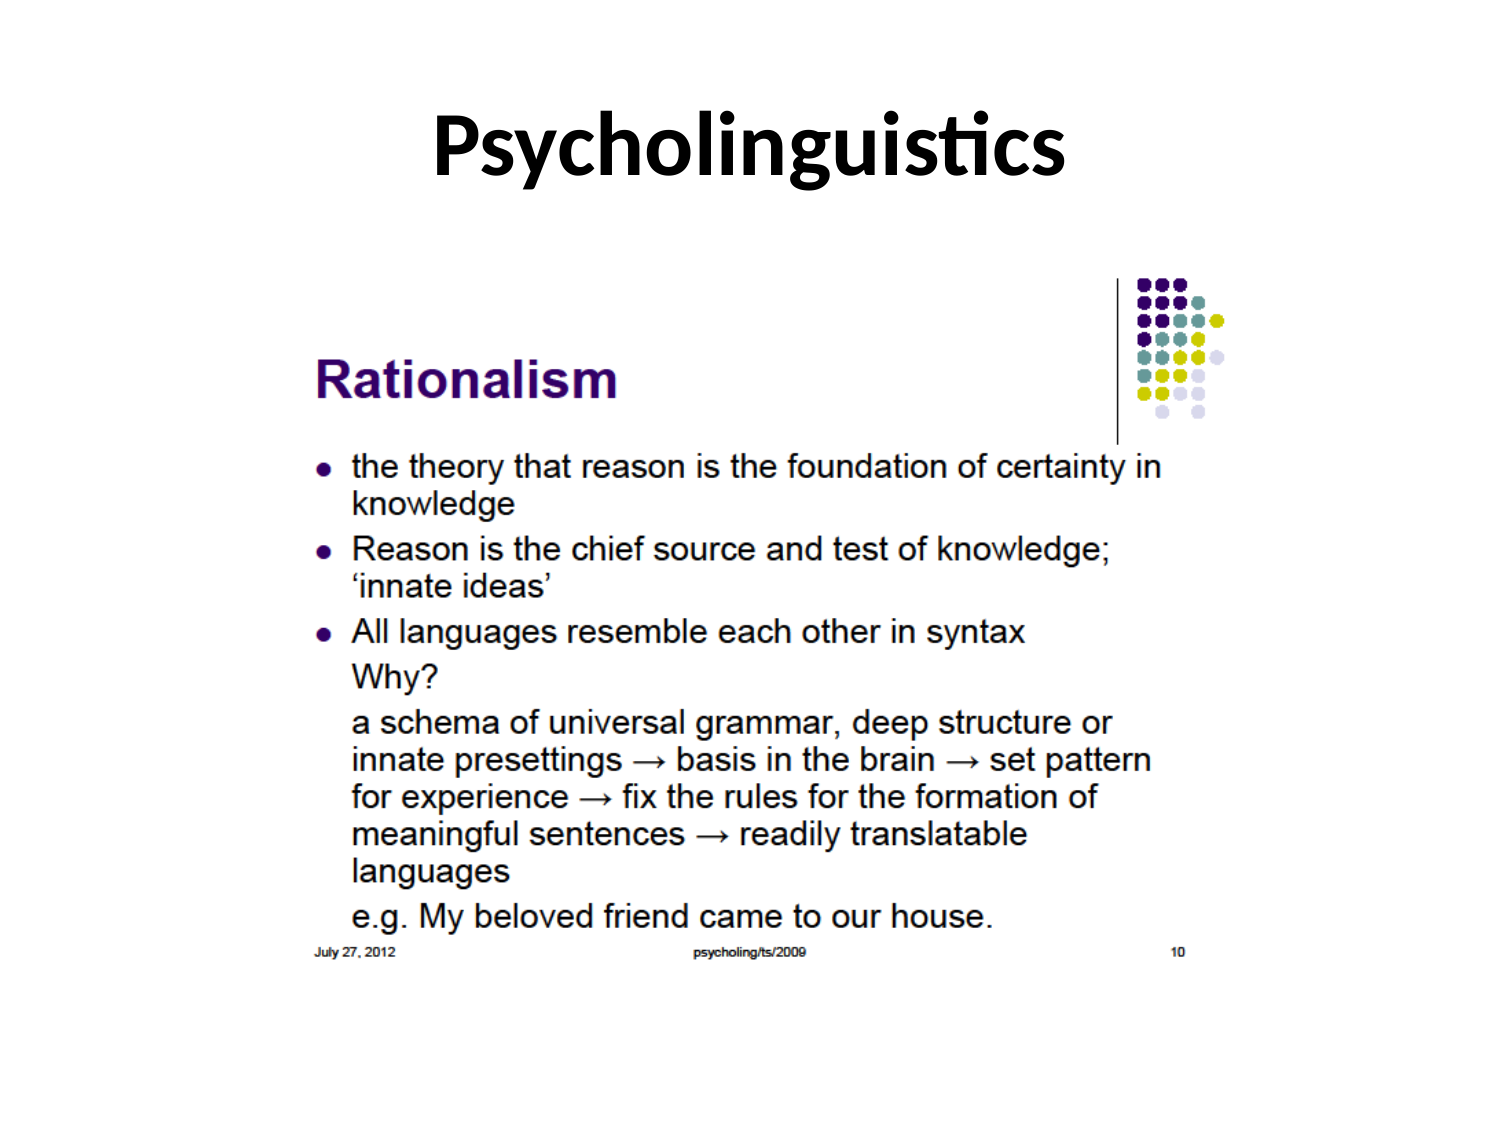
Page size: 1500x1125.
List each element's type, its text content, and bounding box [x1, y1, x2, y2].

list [254, 262, 1246, 1006]
title Psycholinguistics [75, 45, 1425, 233]
